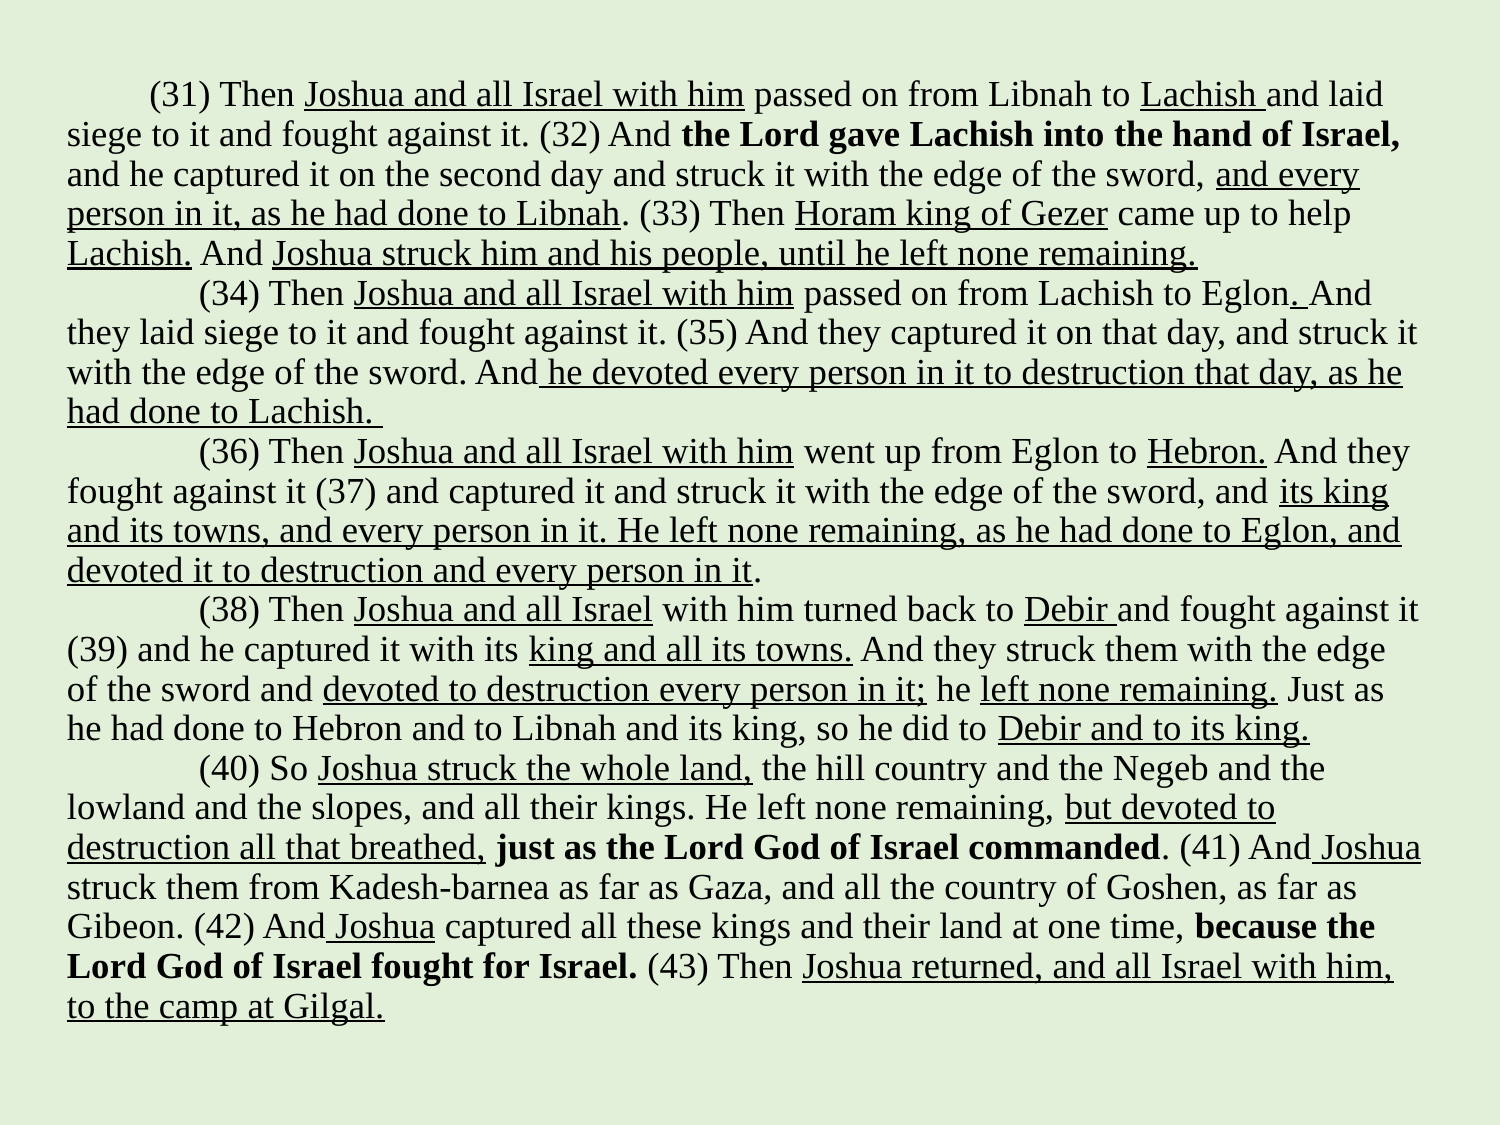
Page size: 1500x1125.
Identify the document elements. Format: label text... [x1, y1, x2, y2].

title (31) Then Joshua and all Israel with him passed on from Libnah to Lachish and laid siege to it and fought against it. (32) And the Lord gave Lachish into the hand of Israel, and he captured it on the second day and struck it with the edge of the sword, and every person in it, as he had done to Libnah. (33) Then Horam king of Gezer came up to help Lachish. And Joshua struck him and his people, until he left none remaining. (34) Then Joshua and all Israel with him passed on from Lachish to Eglon. And they laid siege to it and fought against it. (35) And they captured it on that day, and struck it with the edge of the sword. And he devoted every person in it to destruction that day, as he had done to Lachish. (36) Then Joshua and all Israel with him went up from Eglon to Hebron. And they fought against it (37) and captured it and struck it with the edge of the sword, and its king and its towns, and every person in it. He left none remaining, as he had done to Eglon, and devoted it to destruction and every person in it. (38) Then Joshua and all Israel with him turned back to Debir and fought against it (39) and he captured it with its king and all its towns. And they struck them with the edge of the sword and devoted to destruction every person in it; he left none remaining. Just as he had done to Hebron and to Libnah and its king, so he did to Debir and to its king. (40) So Joshua struck the whole land, the hill country and the Negeb and the lowland and the slopes, and all their kings. He left none remaining, but devoted to destruction all that breathed, just as the Lord God of Israel commanded. (41) And Joshua struck them from Kadesh-barnea as far as Gaza, and all the country of Goshen, as far as Gibeon. (42) And Joshua captured all these kings and their land at one time, because the Lord God of Israel fought for Israel. (43) Then Joshua returned, and all Israel with him, to the camp at Gilgal. [51, 42, 1442, 1090]
